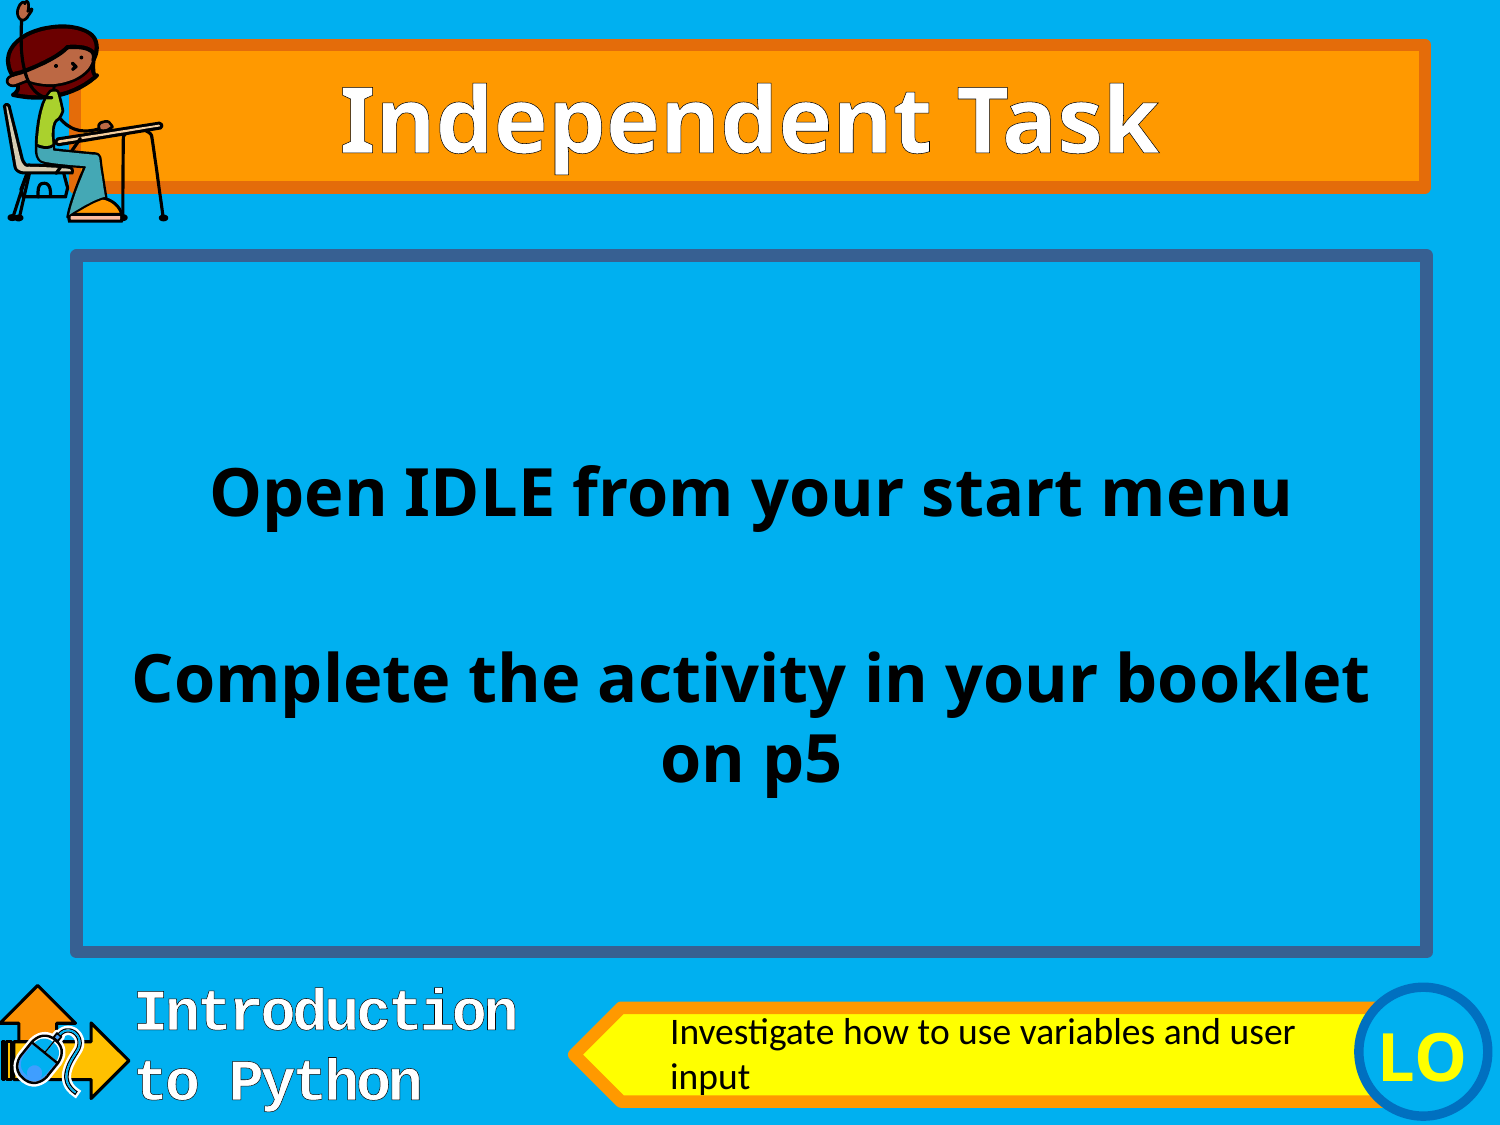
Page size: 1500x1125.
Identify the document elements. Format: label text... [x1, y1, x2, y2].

list Open IDLE from your start menu Complete the activity in your booklet on p5 [70, 249, 1433, 958]
title Independent Task [173, 39, 1431, 194]
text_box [0, 0, 169, 223]
